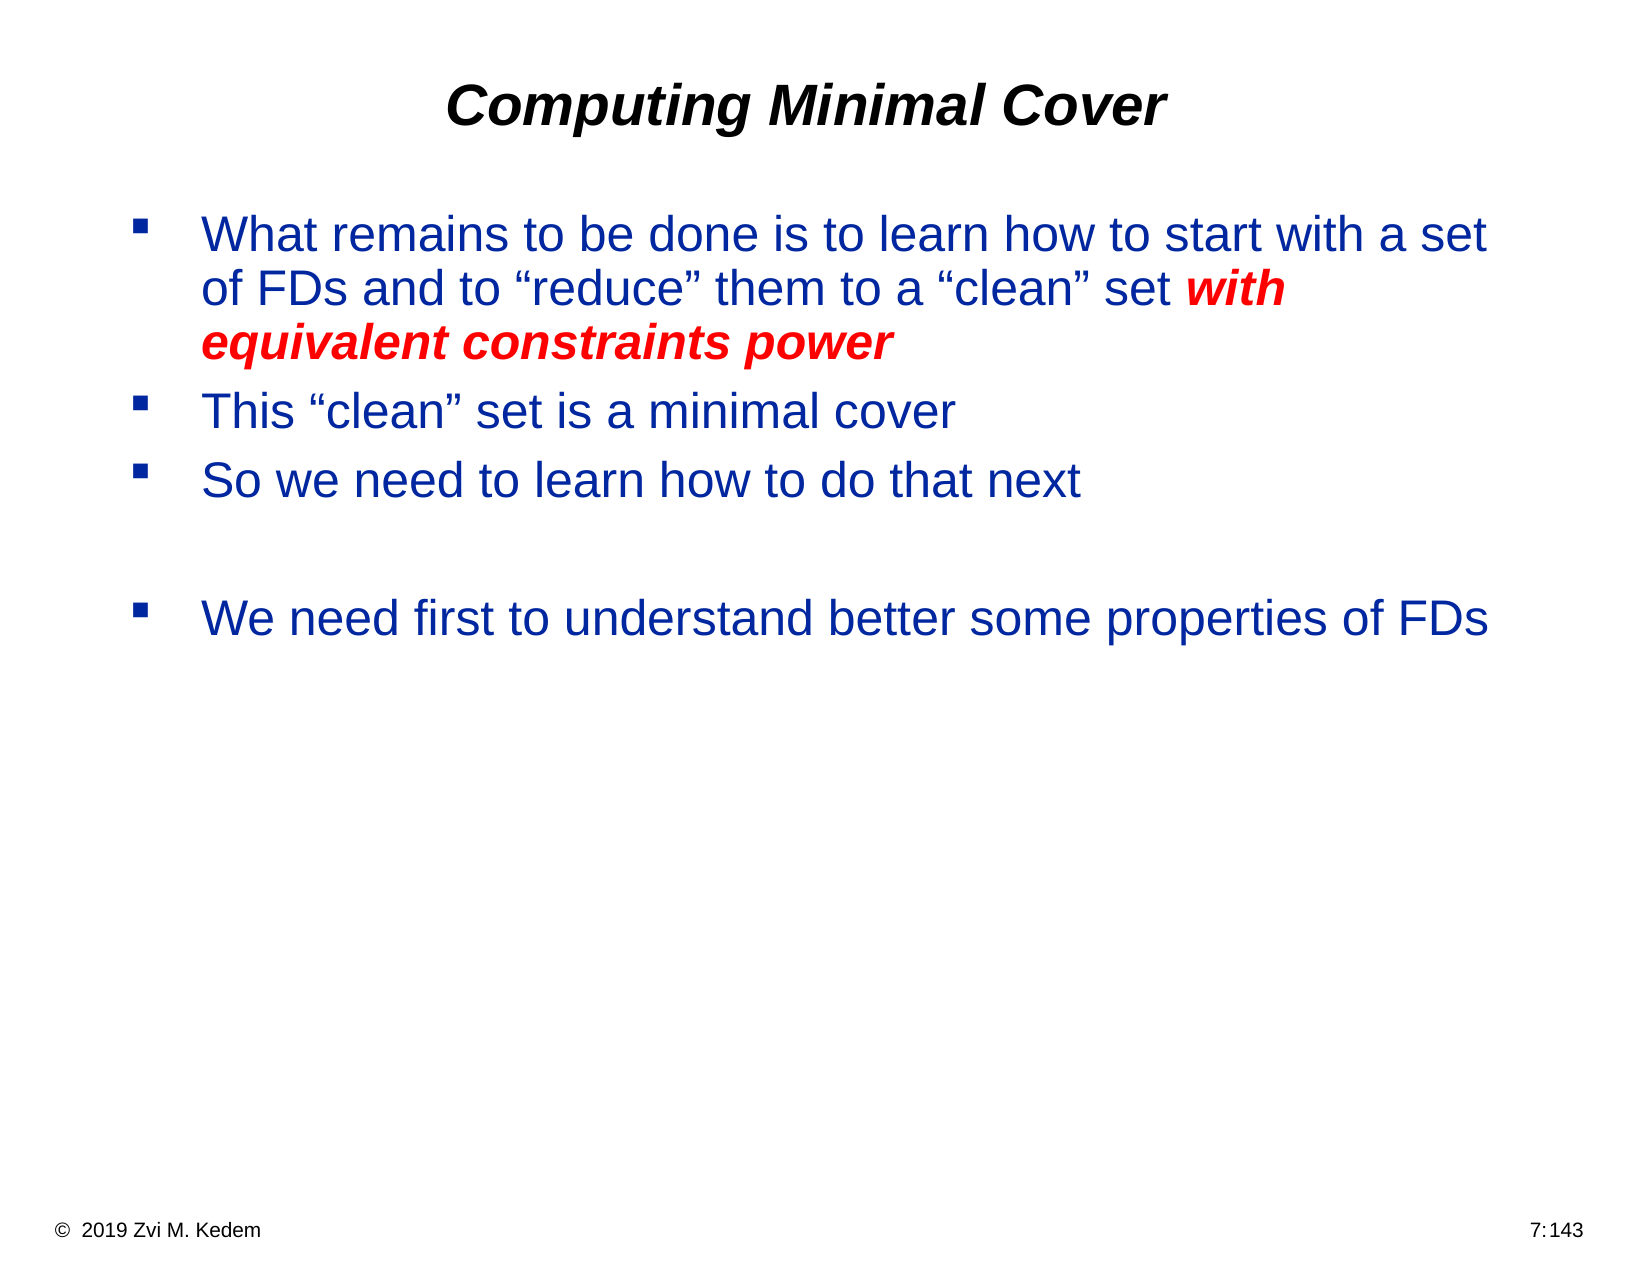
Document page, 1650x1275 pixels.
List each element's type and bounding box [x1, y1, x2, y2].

list [111, 199, 1513, 1201]
title [111, 36, 1501, 176]
